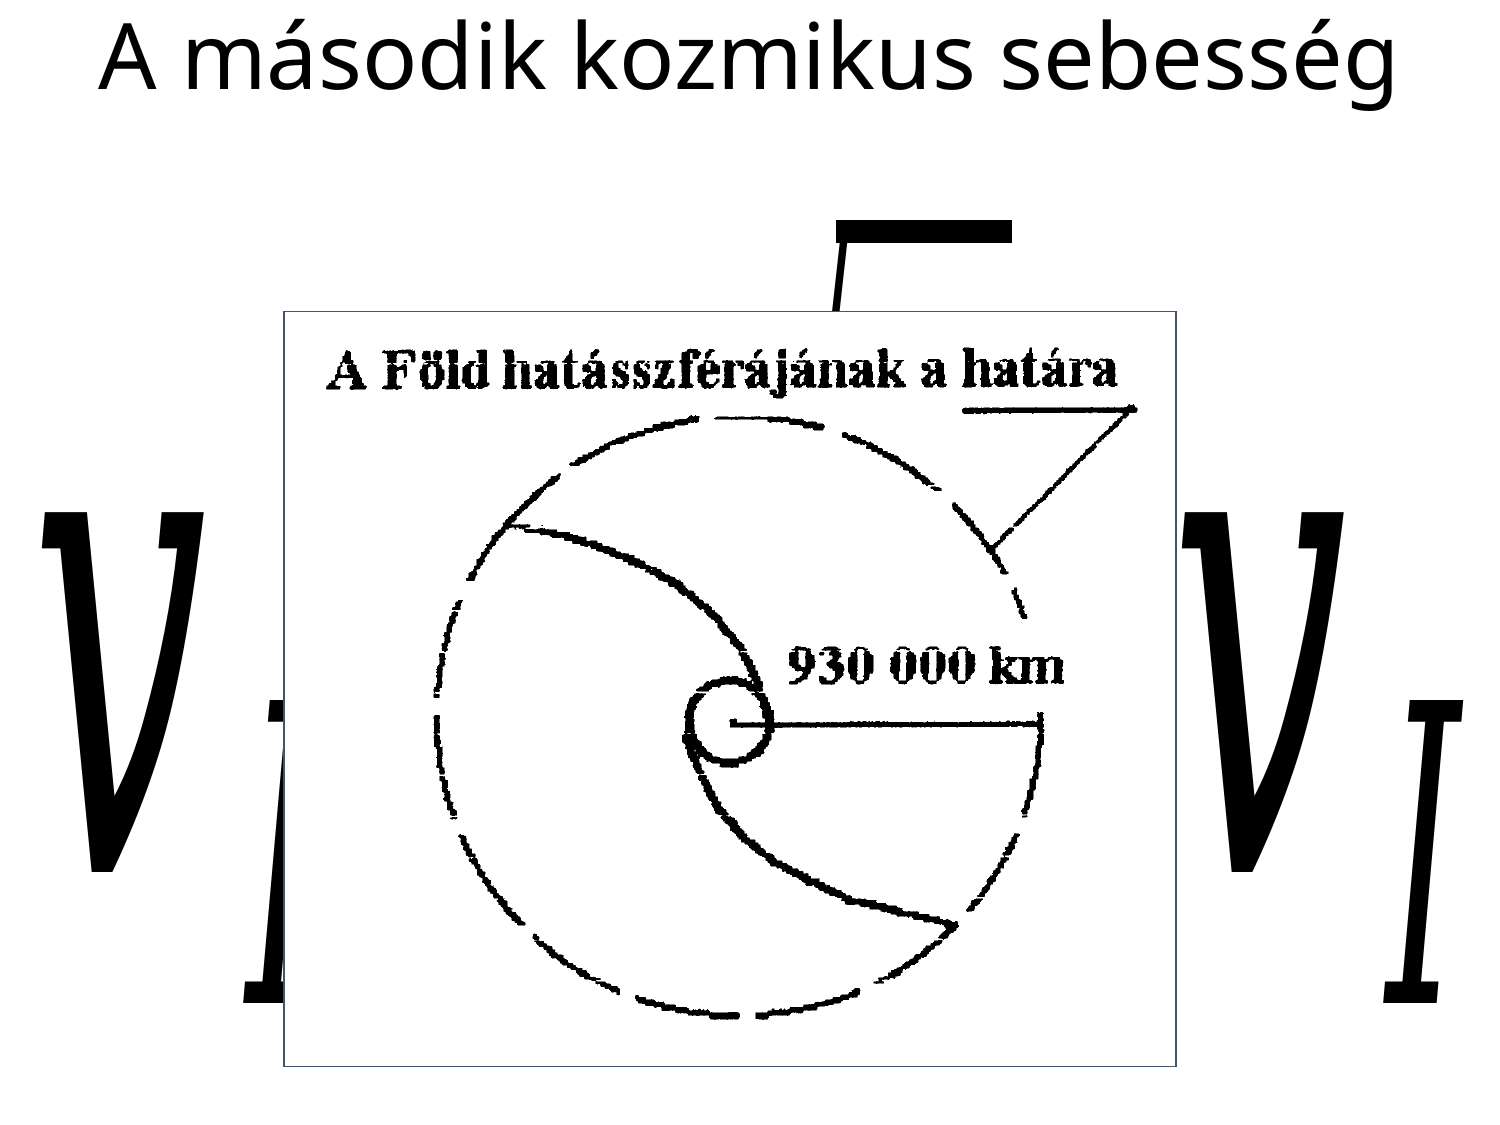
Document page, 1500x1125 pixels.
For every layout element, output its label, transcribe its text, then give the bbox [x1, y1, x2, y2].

title A második kozmikus sebesség [33, 0, 1467, 121]
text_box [285, 312, 1175, 1066]
